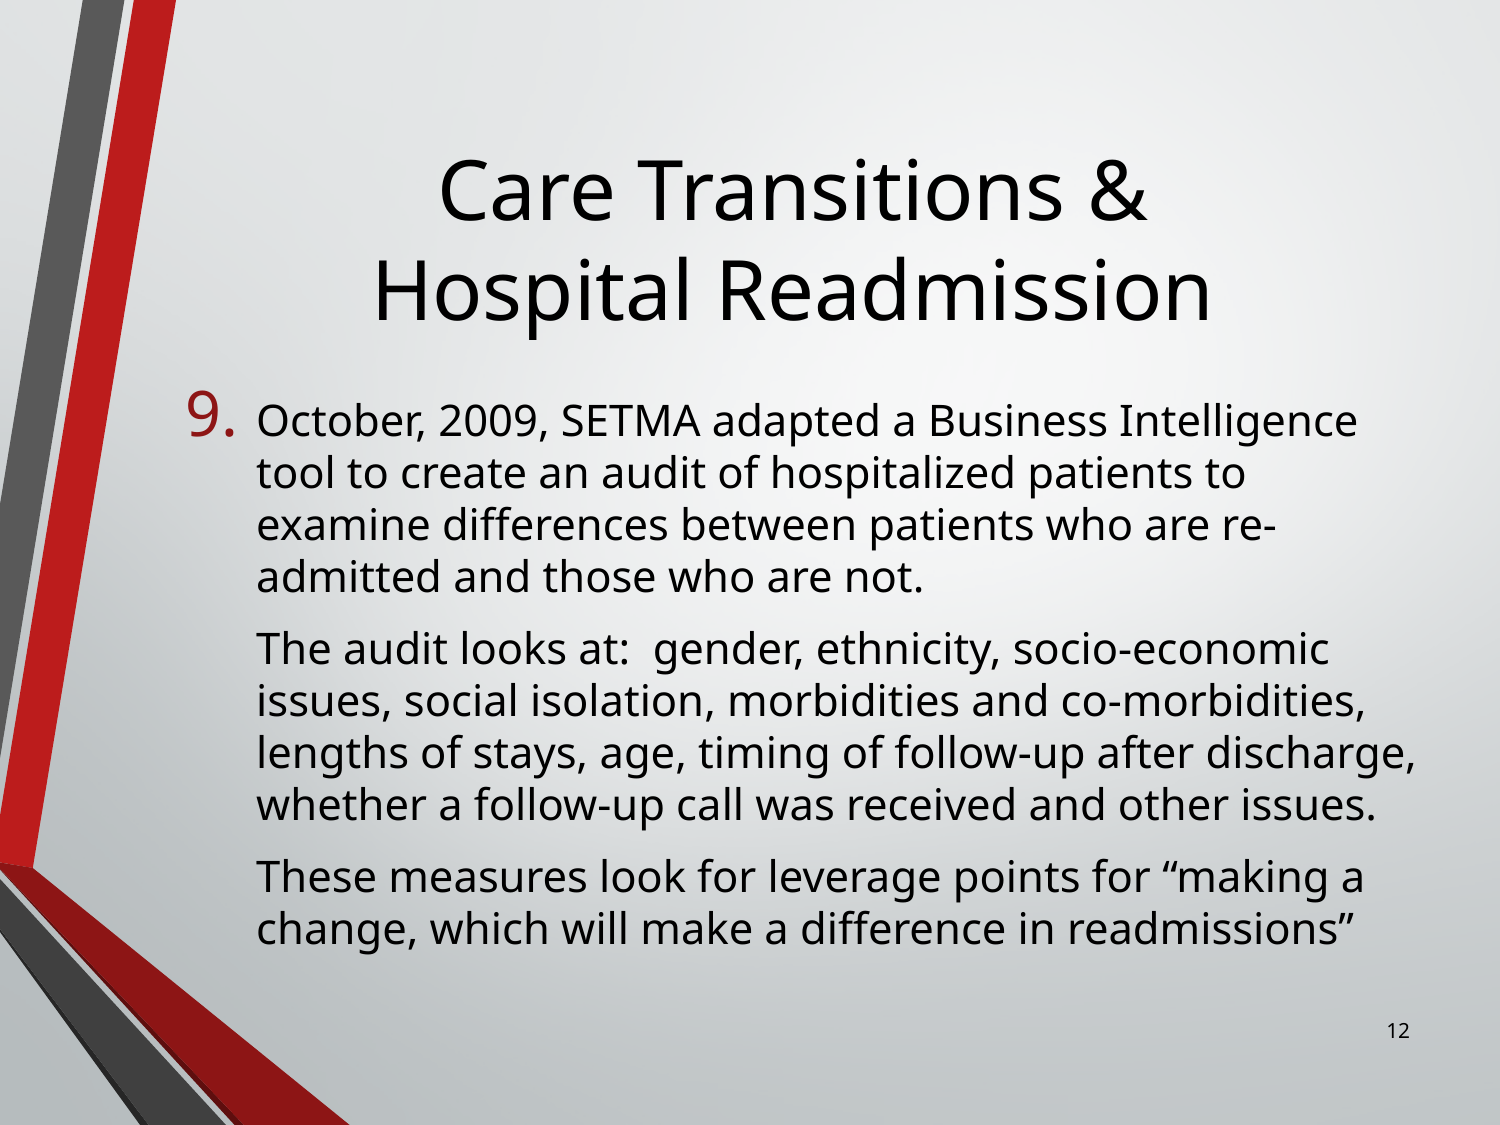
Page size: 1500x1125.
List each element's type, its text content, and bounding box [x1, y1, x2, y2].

title Care Transitions & Hospital Readmission [161, 75, 1425, 400]
slide_number 12 [1354, 1001, 1425, 1062]
list October, 2009, SETMA adapted a Business Intelligence tool to create an audit of hospitalized patients to examine differences between patients who are re-admitted and those who are not. The audit looks at: gender, ethnicity, socio-economic issues, social isolation, morbidities and co-morbidities, lengths of stays, age, timing of follow-up after discharge, whether a follow-up call was received and other issues. These measures look for leverage points for “making a change, which will make a difference in readmissions” [170, 384, 1435, 1033]
